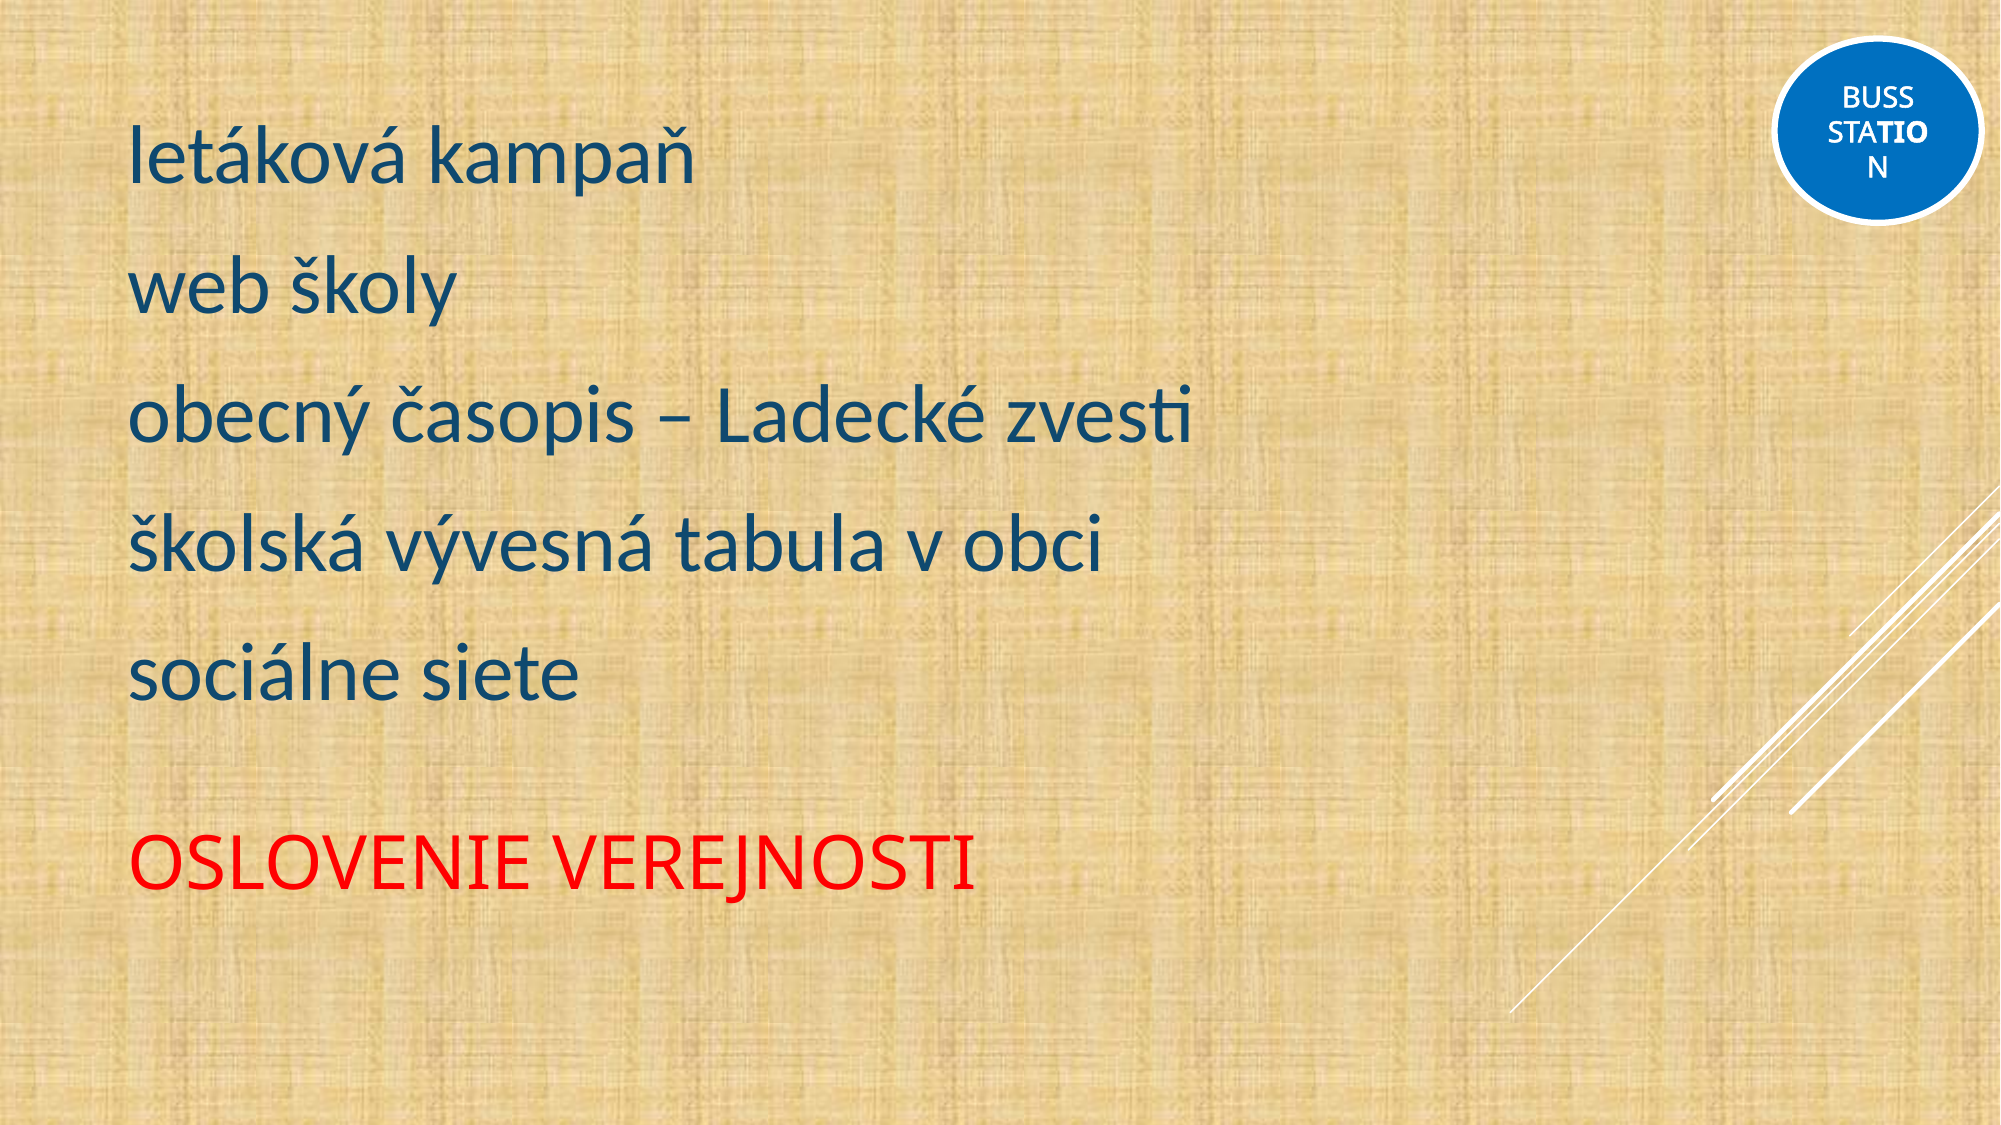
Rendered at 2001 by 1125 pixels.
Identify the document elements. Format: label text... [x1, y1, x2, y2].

title Oslovenie verejnosti [112, 736, 1513, 984]
picture [0, 0, 2001, 1125]
text_box BUSS STATION [1773, 37, 1984, 225]
list letáková kampaň web školy obecný časopis – Ladecké zvesti školská vývesná tabula v obci sociálne siete [112, 112, 1513, 706]
